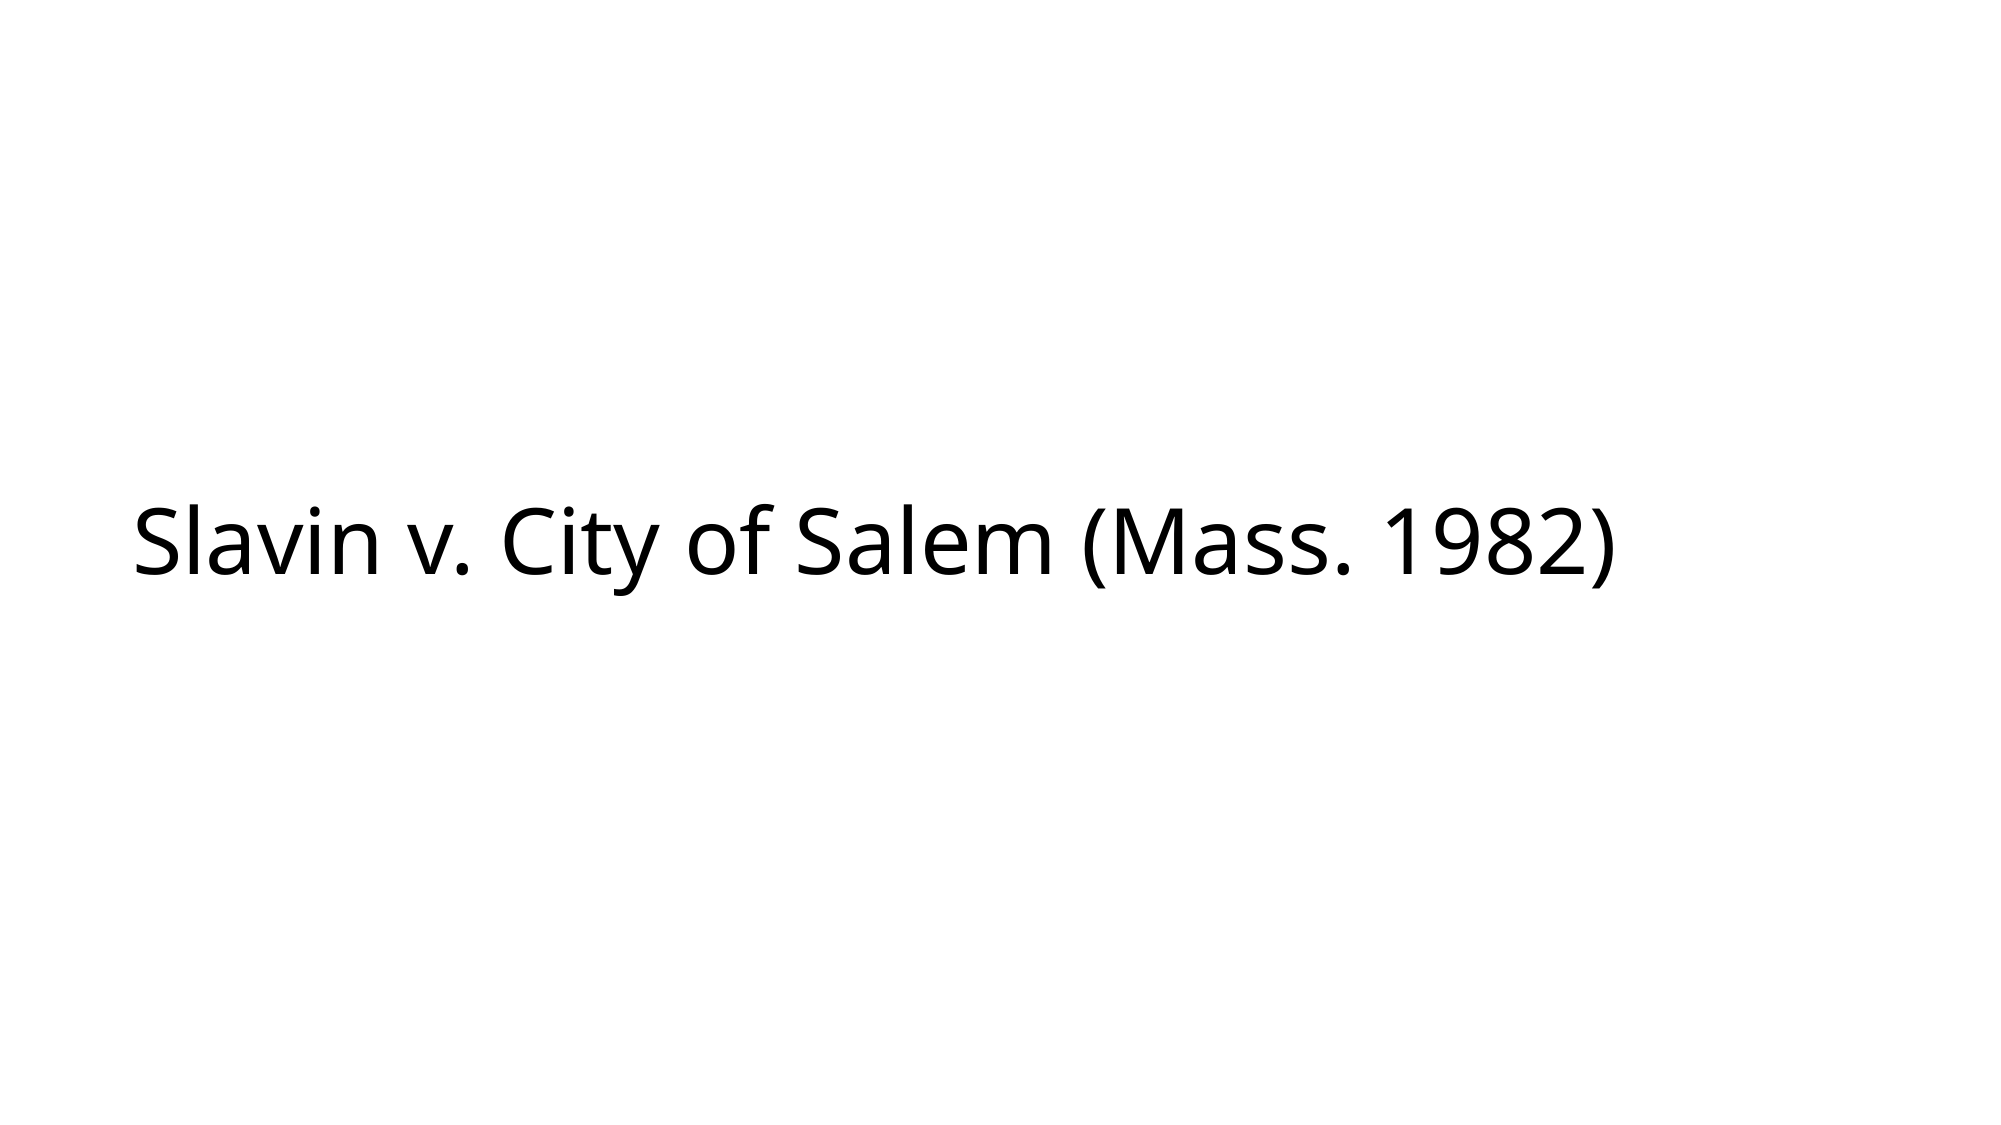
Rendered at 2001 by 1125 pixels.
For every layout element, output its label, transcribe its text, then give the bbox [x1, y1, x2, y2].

title Slavin v. City of Salem (Mass. 1982) [117, 59, 1863, 1030]
